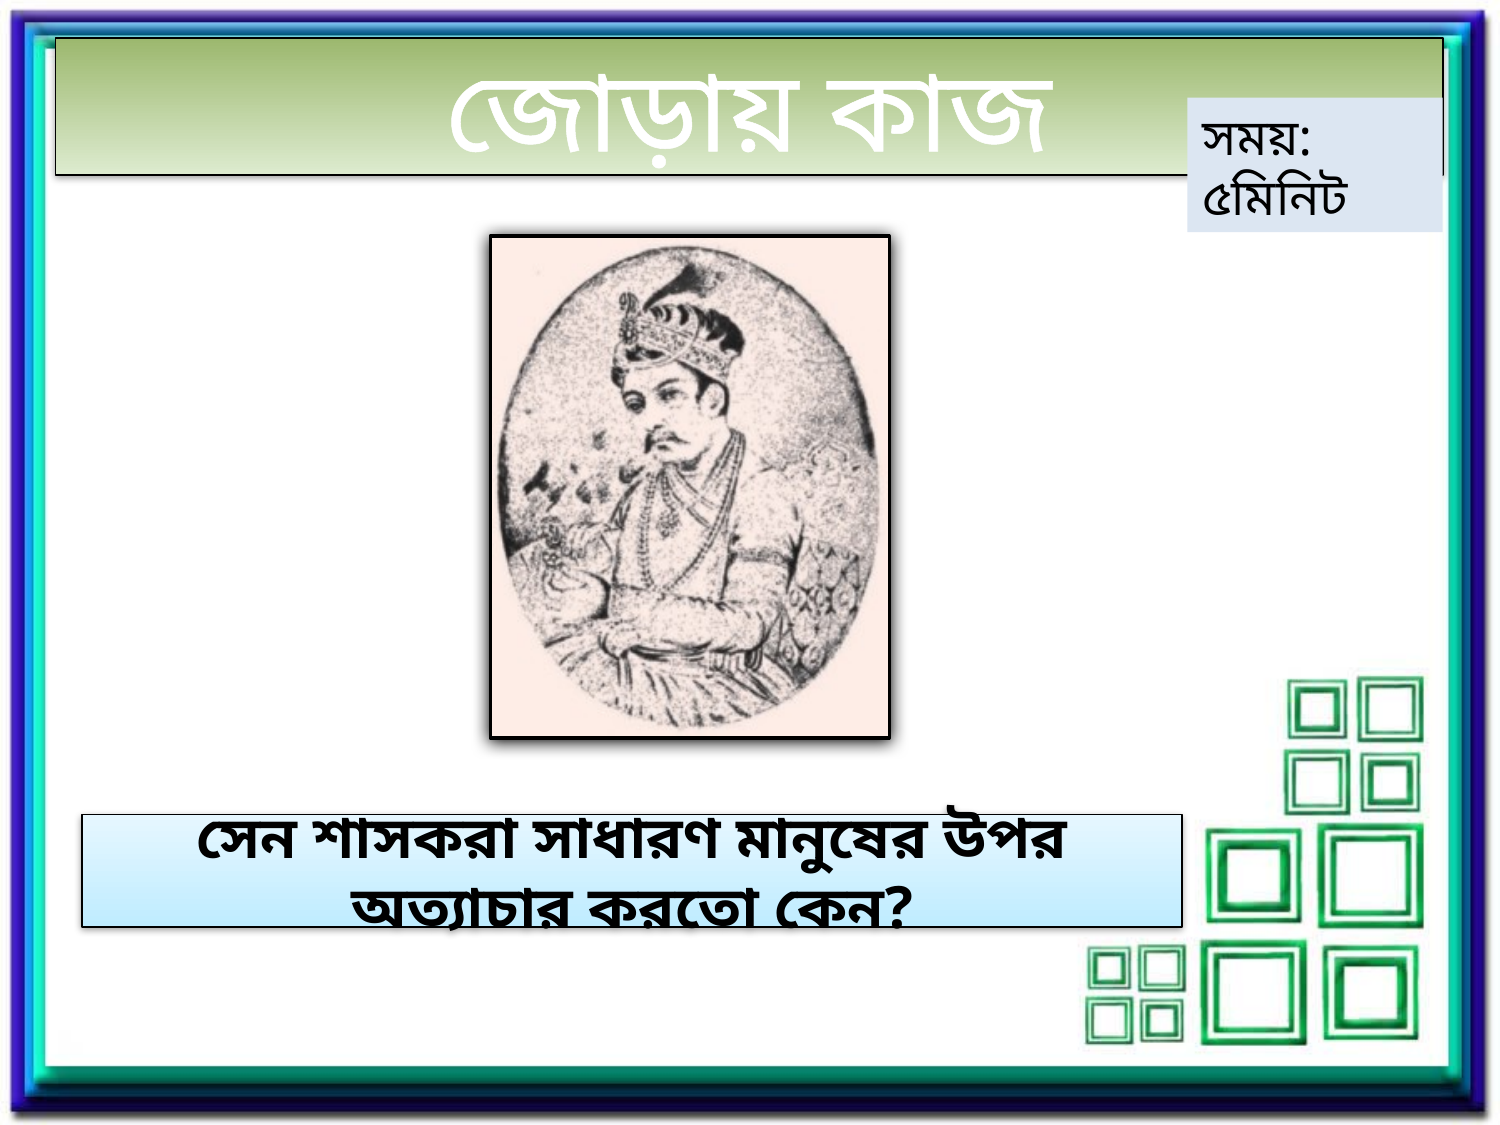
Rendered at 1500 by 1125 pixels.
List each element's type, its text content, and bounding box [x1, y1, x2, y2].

picture [0, 0, 1500, 1125]
text_box সেন শাসকরা সাধারণ মানুষের উপর অত্যাচার করতো কেন? [81, 814, 1183, 928]
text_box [55, 37, 1444, 176]
